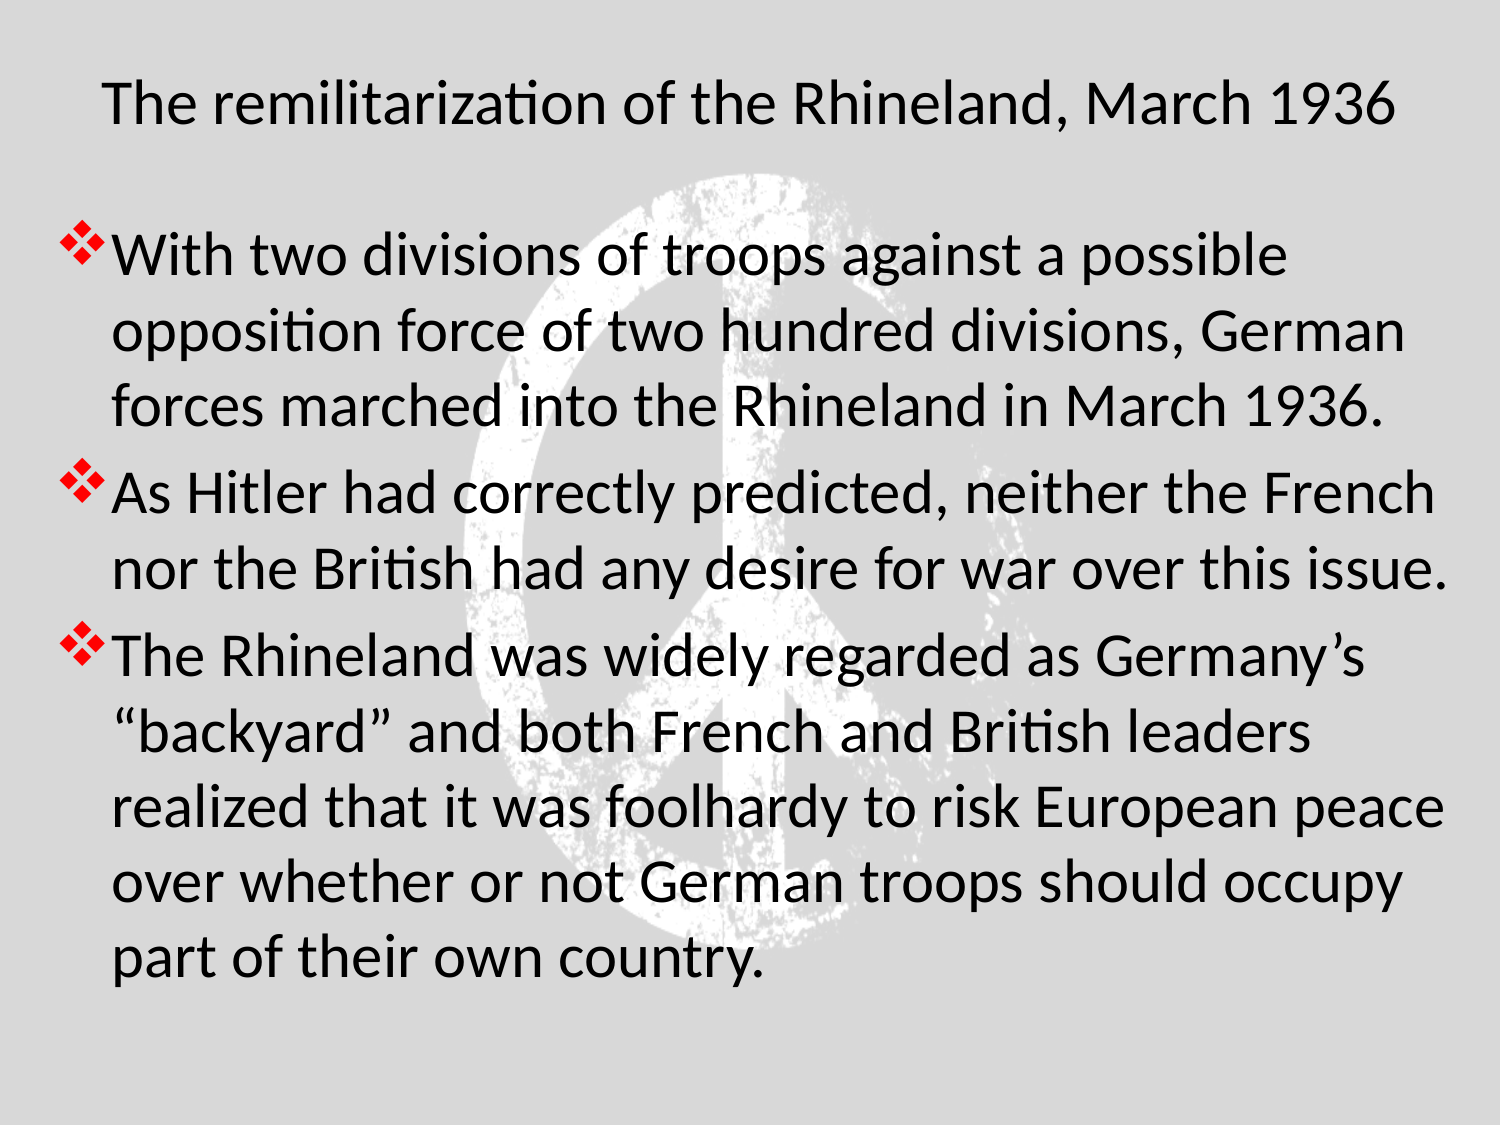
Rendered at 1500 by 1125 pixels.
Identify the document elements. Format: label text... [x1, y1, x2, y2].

title The remilitarization of the Rhineland, March 1936 [75, 36, 1425, 161]
list With two divisions of troops against a possible opposition force of two hundred divisions, German forces marched into the Rhineland in March 1936. As Hitler had correctly predicted, neither the French nor the British had any desire for war over this issue. The Rhineland was widely regarded as Germany’s “backyard” and both French and British leaders realized that it was foolhardy to risk European peace over whether or not German troops should occupy part of their own country. [39, 205, 1467, 1076]
